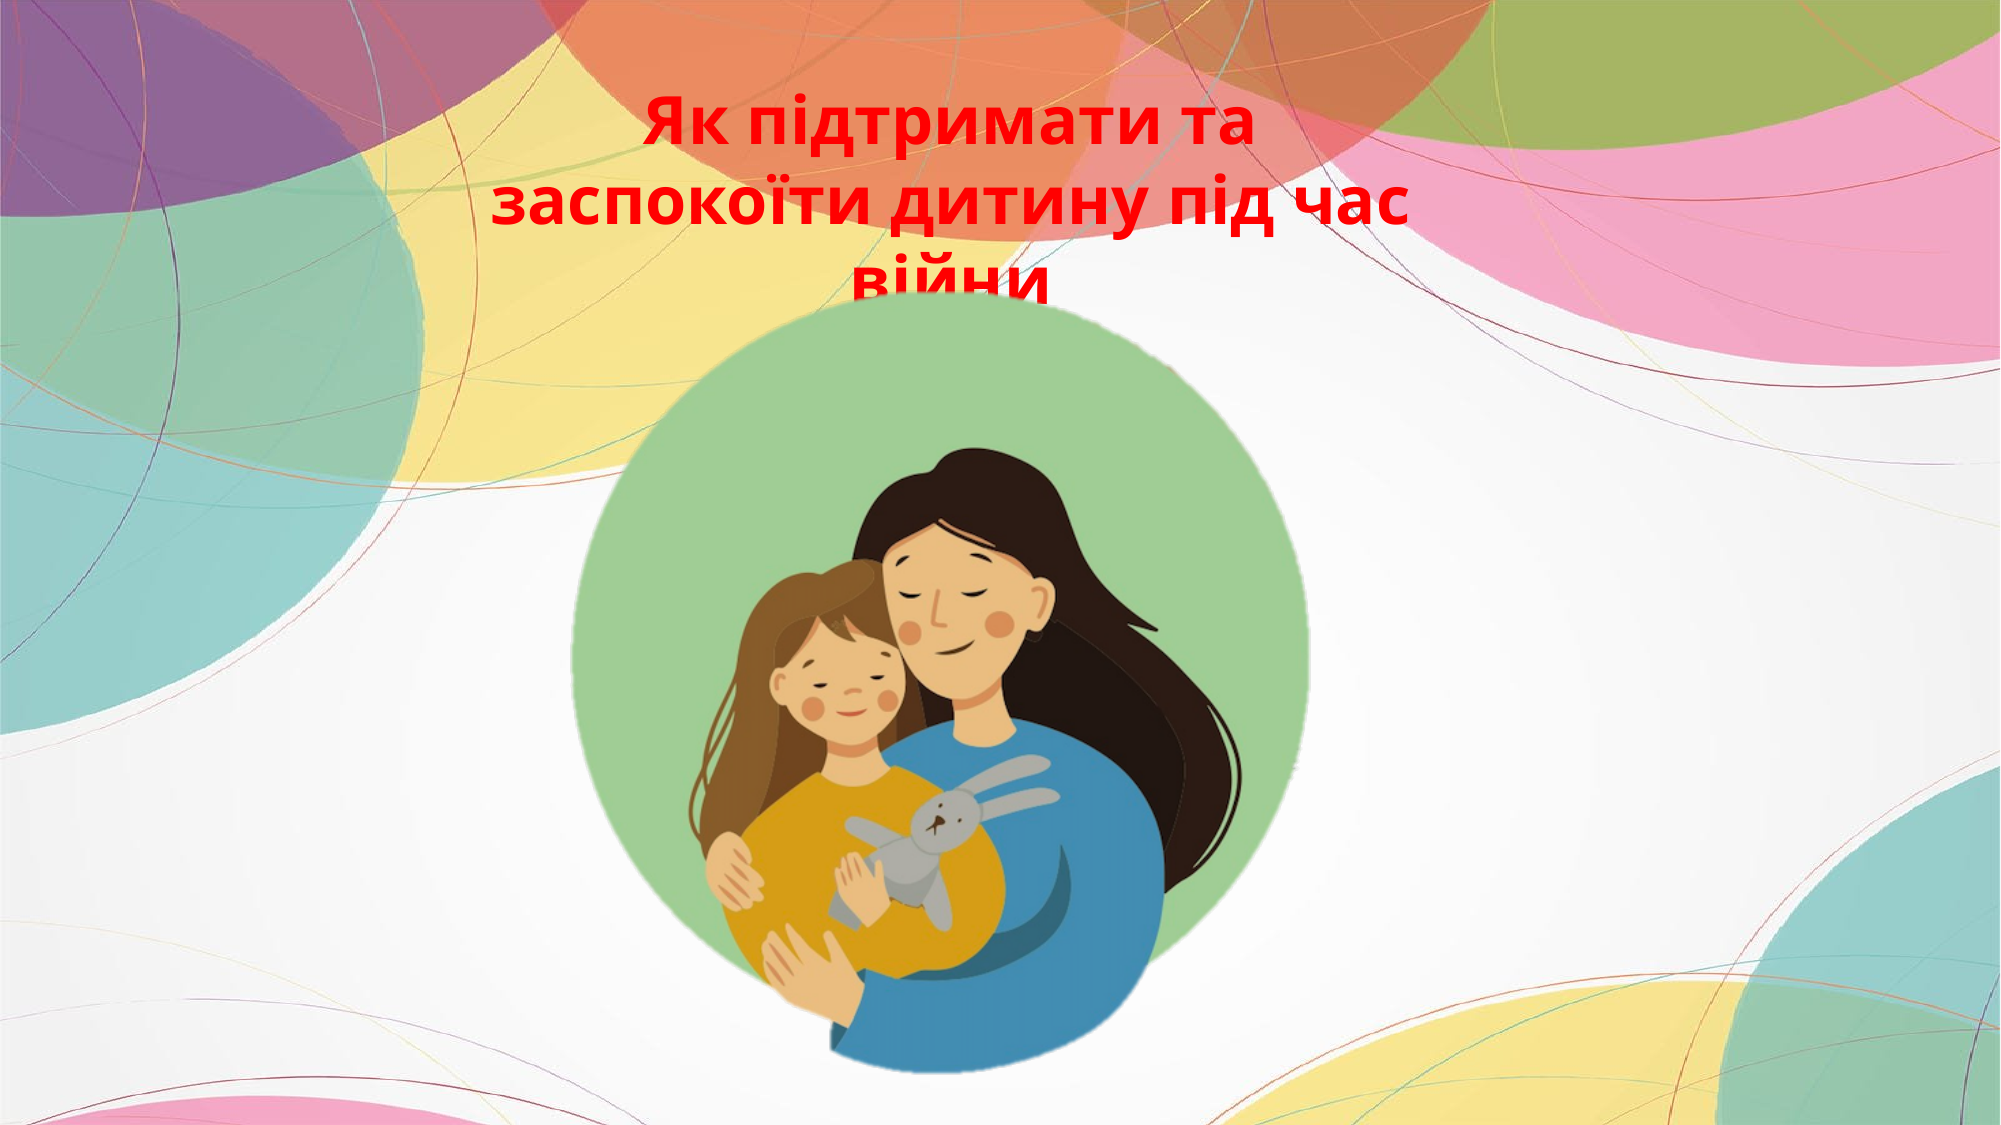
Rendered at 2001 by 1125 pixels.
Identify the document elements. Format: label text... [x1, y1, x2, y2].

picture [0, 0, 2001, 1125]
text_box Як підтримати та заспокоїти дитину під час війни [450, 70, 1452, 201]
